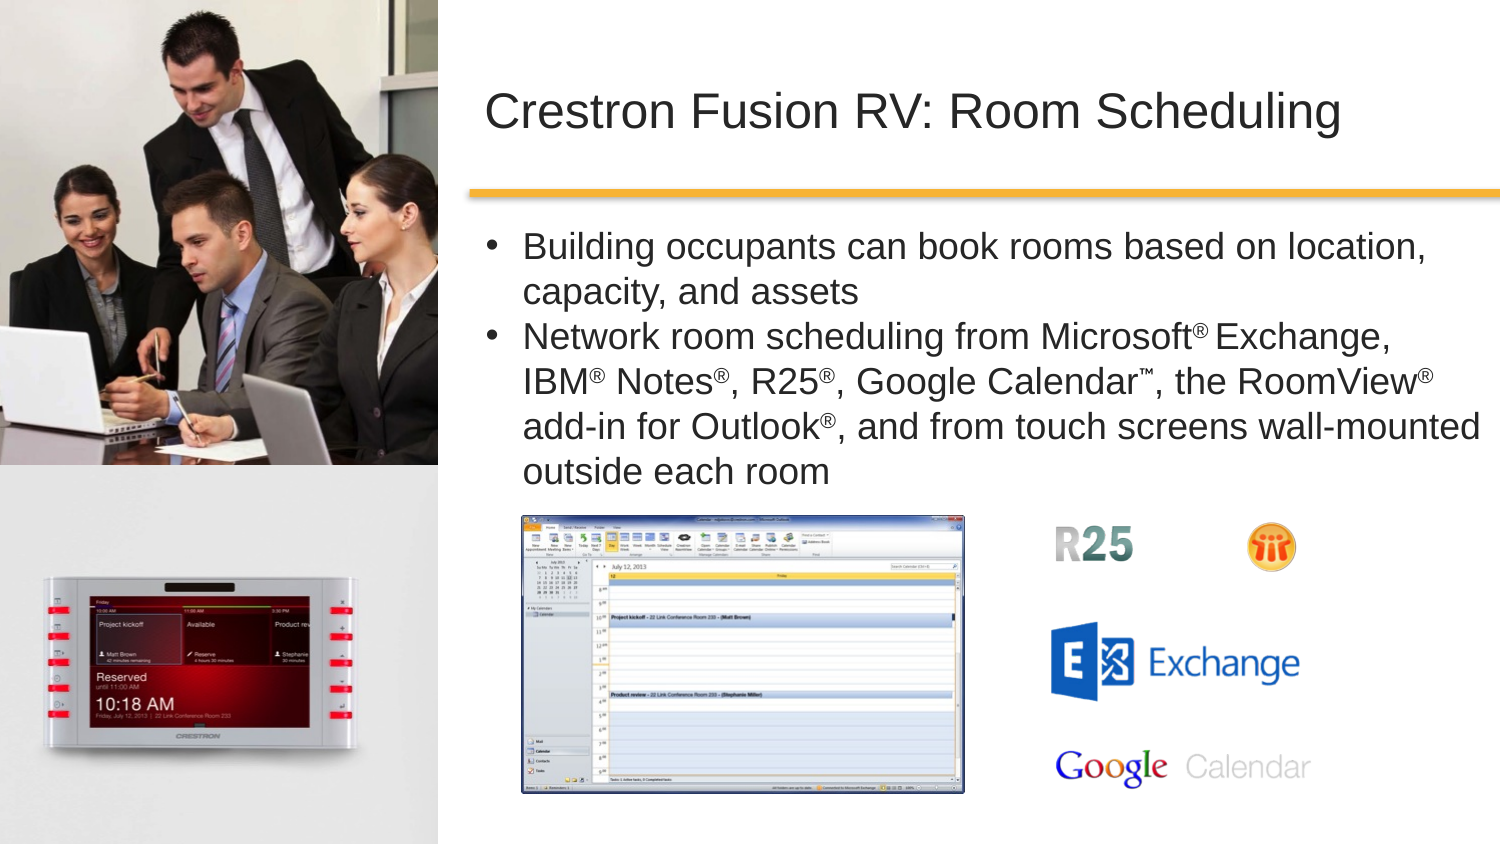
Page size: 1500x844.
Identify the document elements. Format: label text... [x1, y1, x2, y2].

picture [521, 515, 965, 794]
picture [1046, 520, 1143, 571]
text_box [469, 188, 1500, 198]
picture [1042, 612, 1341, 710]
picture [1244, 519, 1300, 576]
picture [1046, 741, 1368, 794]
text_box Crestron Fusion RV: Room Scheduling [469, 71, 1422, 146]
picture [0, 0, 438, 844]
text_box Building occupants can book rooms based on location, capacity, and assets Network room scheduling from Microsoft® Exchange, IBM® Notes®, R25®, Google Calendar™, the RoomView® add-in for Outlook®, and from touch screens wall-mounted outside each room [470, 214, 1500, 545]
